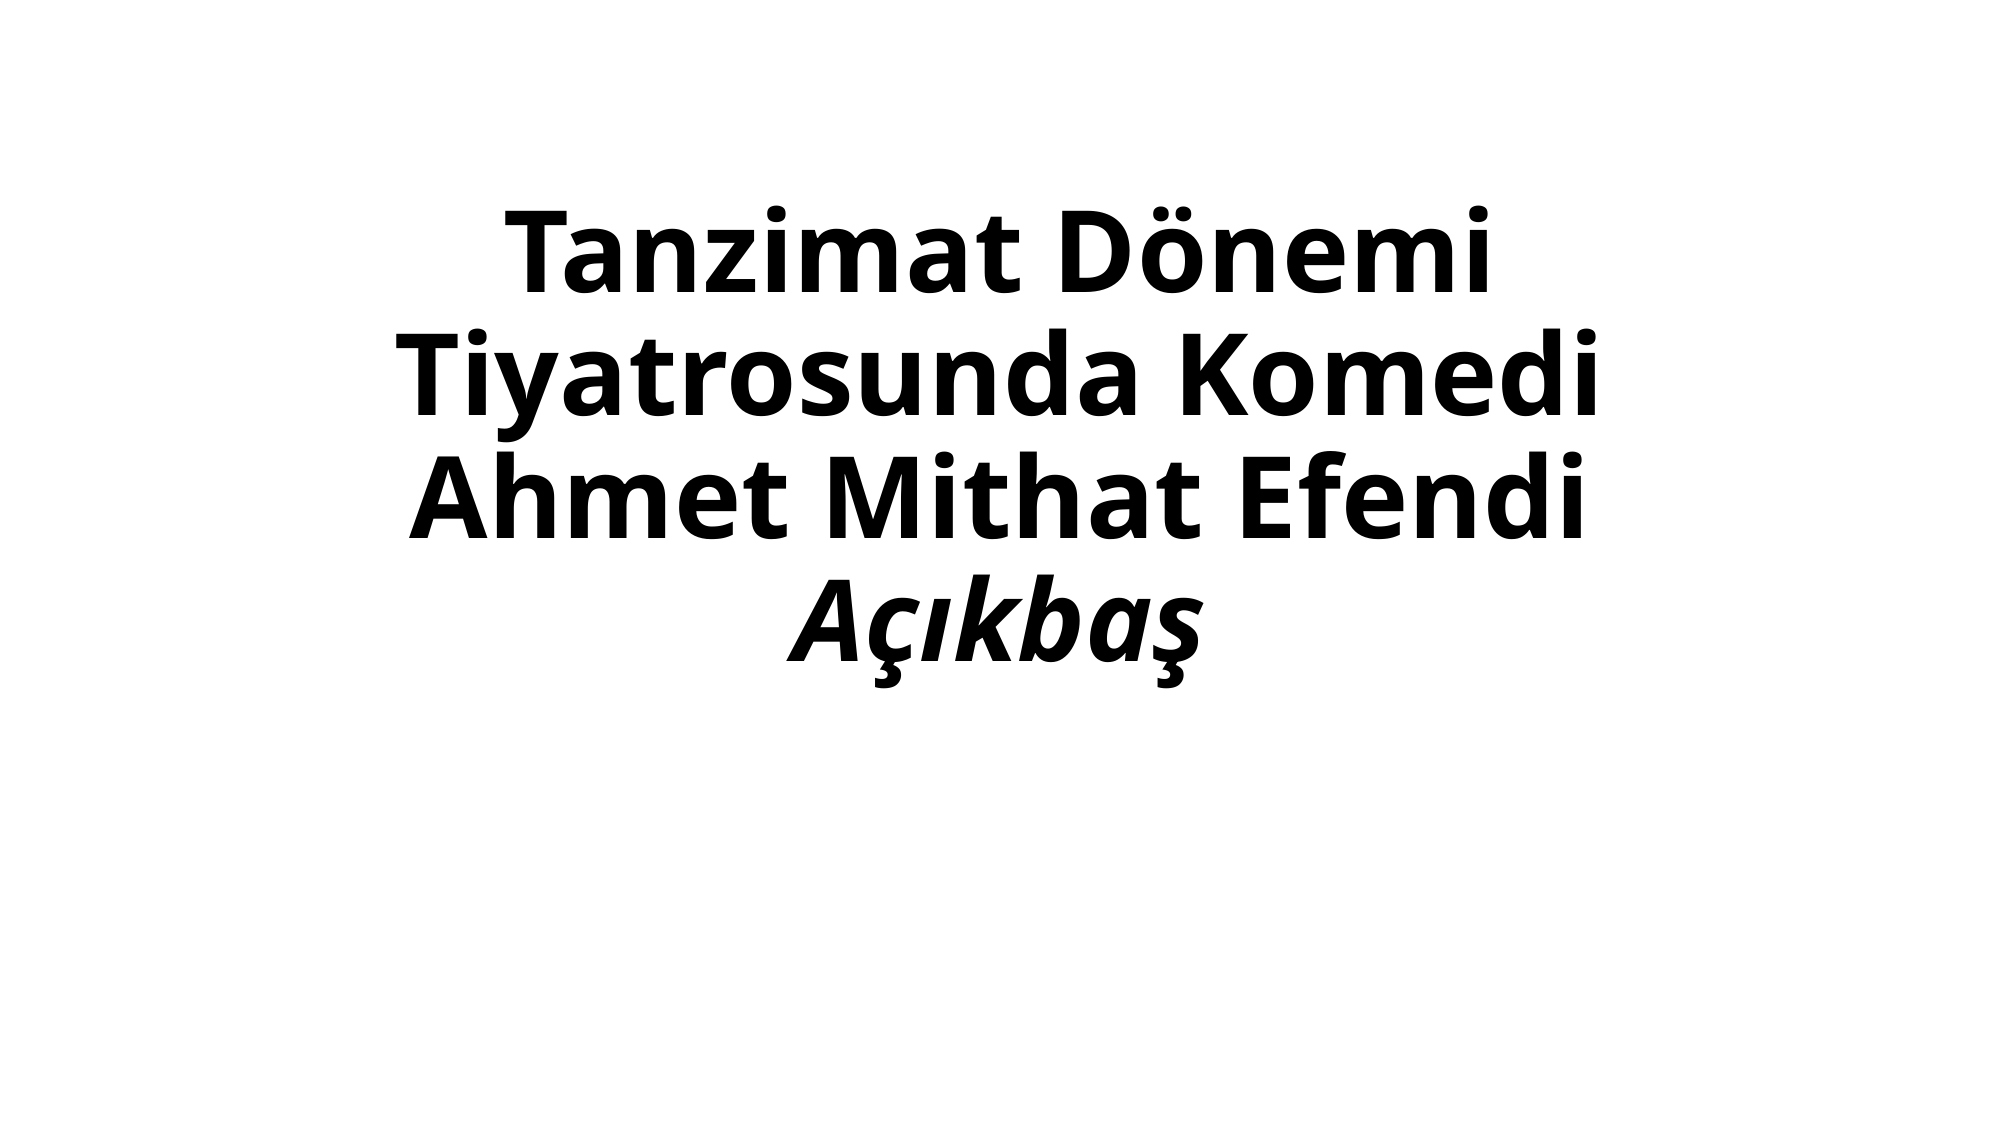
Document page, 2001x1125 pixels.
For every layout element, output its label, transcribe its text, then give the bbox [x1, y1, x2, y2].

title Tanzimat Dönemi Tiyatrosunda Komedi Ahmet Mithat Efendi Açıkbaş [249, 184, 1750, 830]
